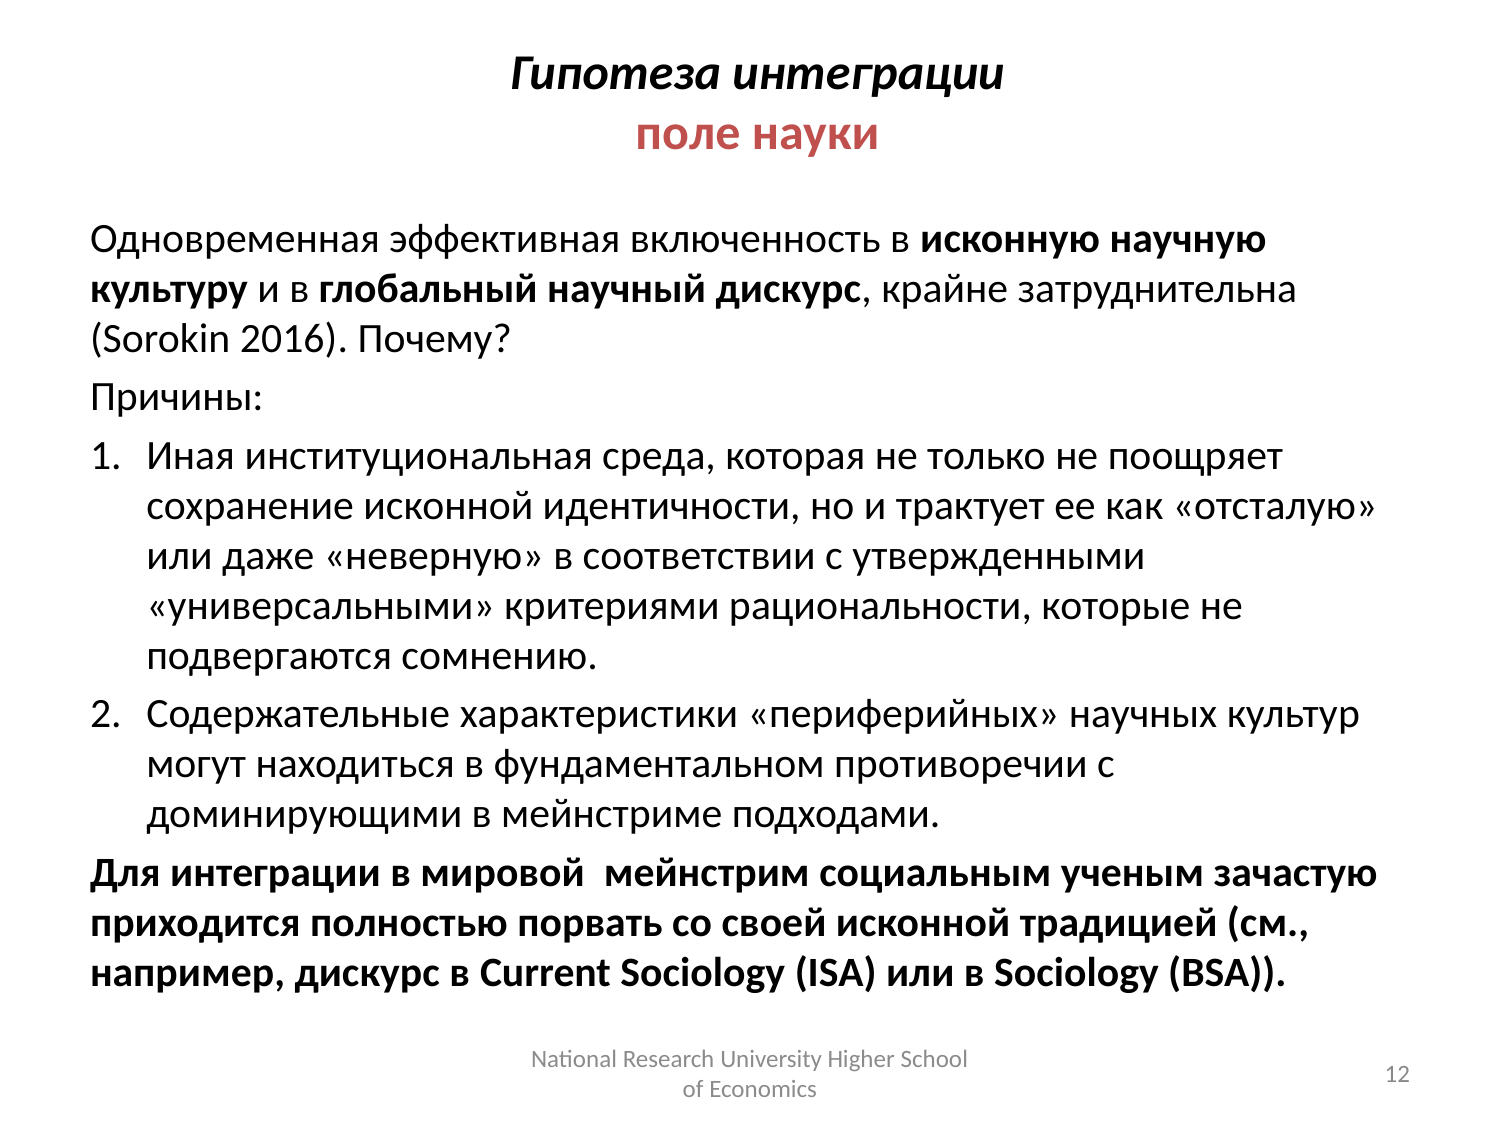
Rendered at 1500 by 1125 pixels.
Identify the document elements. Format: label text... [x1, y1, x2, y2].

list Одновременная эффективная включенность в исконную научную культуру и в глобальный научный дискурс, крайне затруднительна (Sorokin 2016). Почему? Причины: Иная институциональная среда, которая не только не поощряет сохранение исконной идентичности, но и трактует ее как «отсталую» или даже «неверную» в соответствии с утвержденными «универсальными» критериями рациональности, которые не подвергаются сомнению. Содержательные характеристики «периферийных» научных культур могут находиться в фундаментальном противоречии с доминирующими в мейнстриме подходами. Для интеграции в мировой мейнстрим социальным ученым зачастую приходится полностью порвать со своей исконной традицией (см., например, дискурс в Current Sociology (ISA) или в Sociology (BSA)). [74, 202, 1426, 946]
slide_number 12 [1074, 1042, 1425, 1103]
footer National Research University Higher School of Economics [512, 1042, 988, 1103]
title Гипотеза интеграции поле науки [34, 15, 1481, 204]
